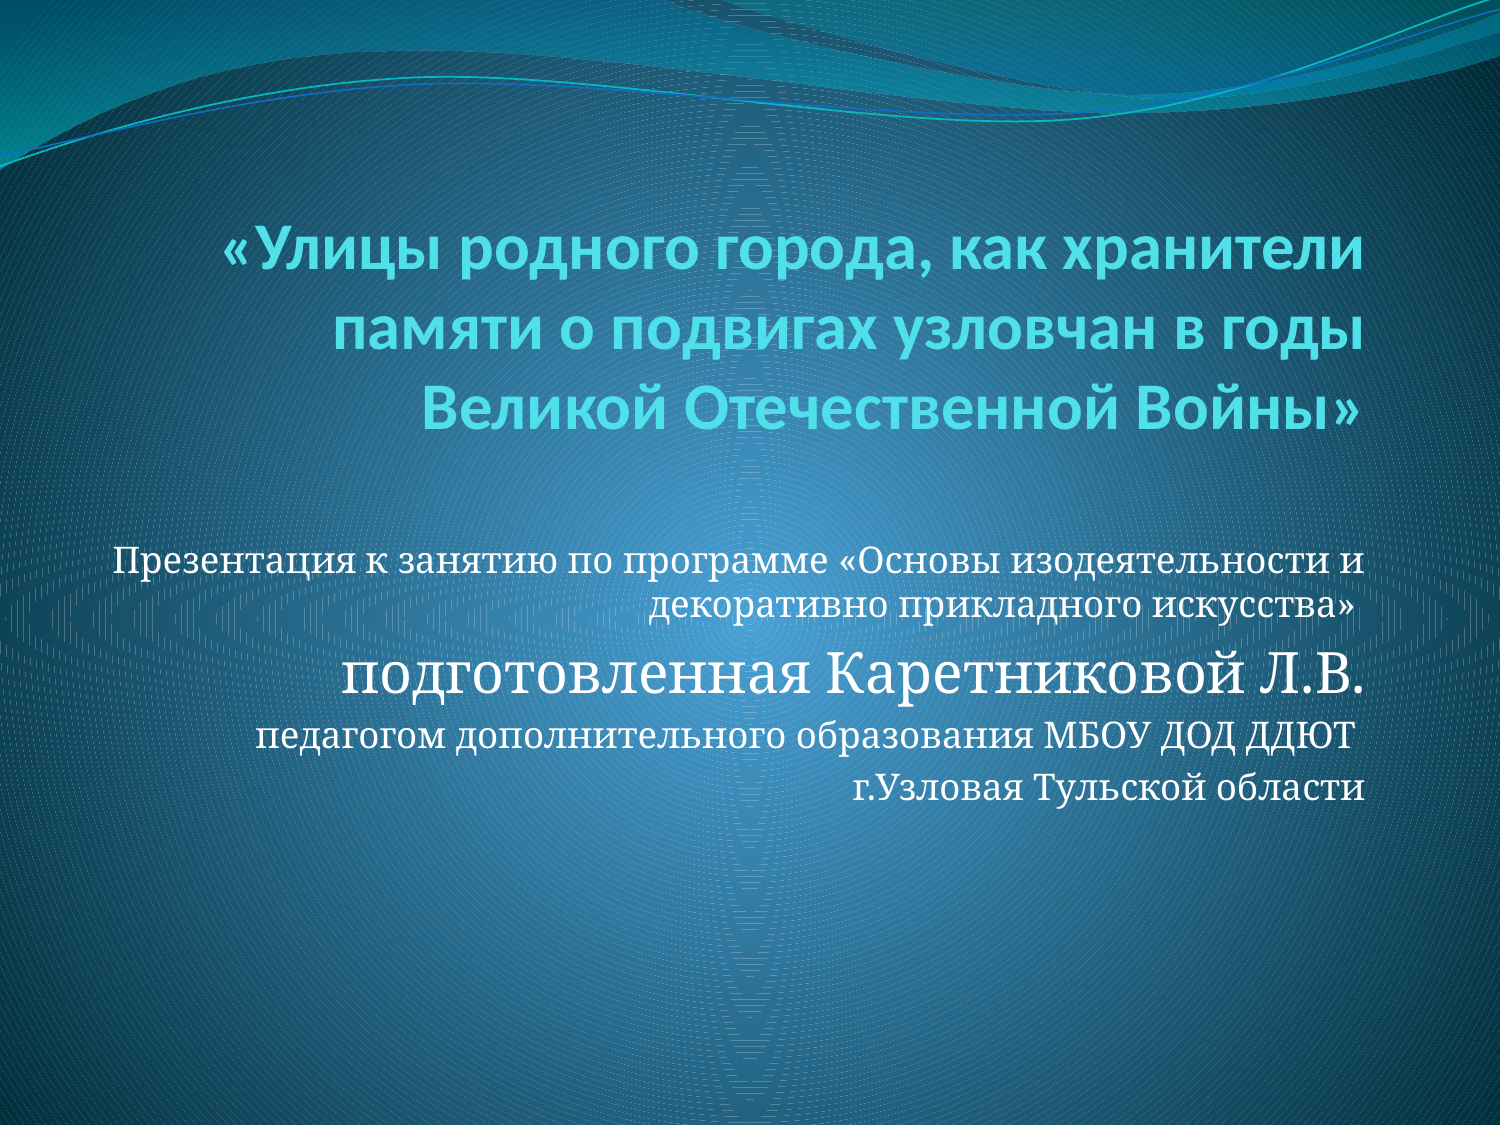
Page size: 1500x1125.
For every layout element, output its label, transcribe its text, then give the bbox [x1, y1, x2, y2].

title «Улицы родного города, как хранители памяти о подвигах узловчан в годы Великой Отечественной Войны» [82, 222, 1370, 523]
subtitle Презентация к занятию по программе «Основы изодеятельности и декоративно прикладного искусства» подготовленная Каретниковой Л.В. педагогом дополнительного образования МБОУ ДОД ДДЮТ г.Узловая Тульской области [87, 529, 1376, 818]
